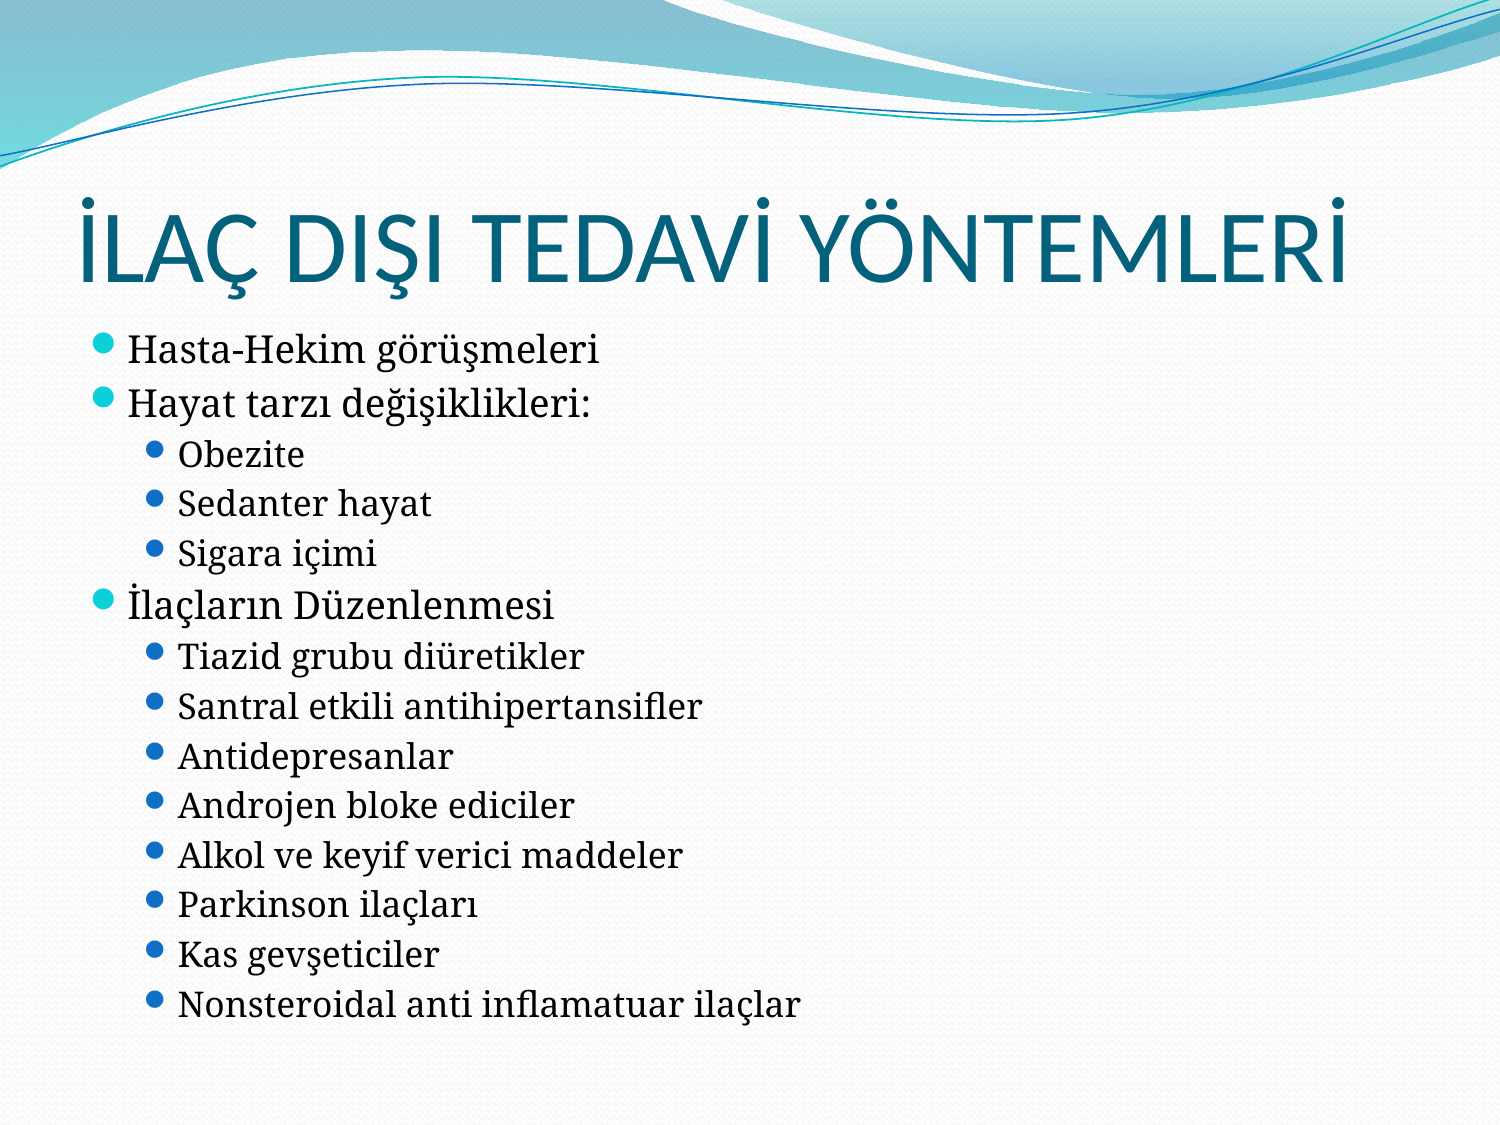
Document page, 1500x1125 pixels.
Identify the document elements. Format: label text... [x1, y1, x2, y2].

list Hasta-Hekim görüşmeleri Hayat tarzı değişiklikleri: Obezite Sedanter hayat Sigara içimi İlaçların Düzenlenmesi Tiazid grubu diüretikler Santral etkili antihipertansifler Antidepresanlar Androjen bloke ediciler Alkol ve keyif verici maddeler Parkinson ilaçları Kas gevşeticiler Nonsteroidal anti inflamatuar ilaçlar [75, 317, 1425, 1038]
title İLAÇ DIŞI TEDAVİ YÖNTEMLERİ [75, 115, 1425, 303]
